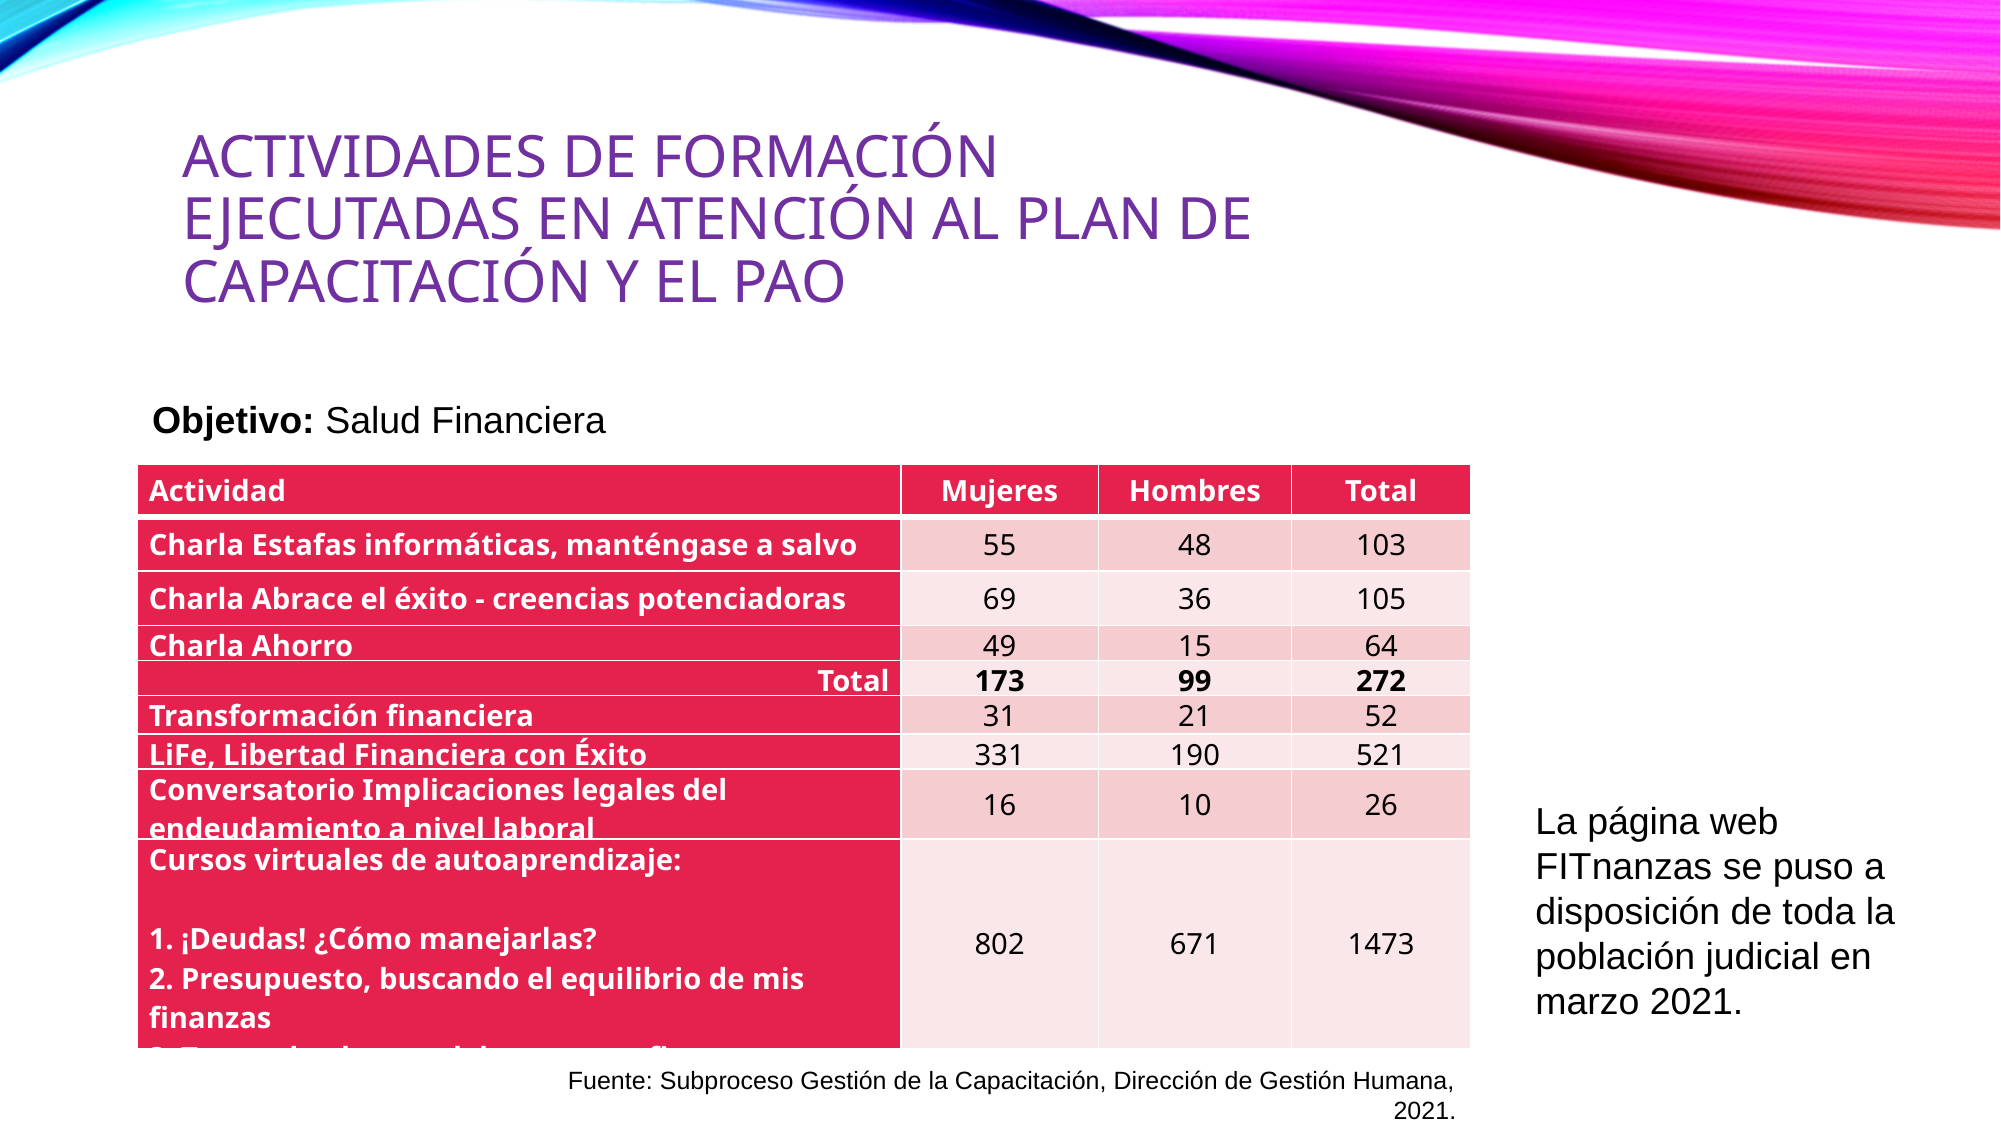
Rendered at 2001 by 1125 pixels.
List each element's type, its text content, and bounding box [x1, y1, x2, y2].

table_cell 64 [1292, 626, 1470, 660]
table_cell 272 [1292, 661, 1470, 695]
table_cell 49 [902, 626, 1098, 660]
text_box La página web FITnanzas se puso a disposición de toda la población judicial en marzo 2021. [1520, 789, 1969, 1030]
table_cell Total [138, 661, 900, 695]
title Actividades de formación ejecutadas en atención al Plan de Capacitación y el PAO [167, 115, 1290, 328]
table_cell 1473 [1292, 840, 1470, 1048]
table_cell Charla Ahorro [138, 626, 900, 660]
table_cell Conversatorio Implicaciones legales del endeudamiento a nivel laboral [138, 770, 900, 838]
table_cell 105 [1292, 572, 1470, 625]
picture [0, 0, 103, 70]
table_cell 48 [1099, 520, 1291, 570]
table_cell 55 [902, 520, 1098, 570]
table_cell 52 [1292, 696, 1470, 733]
table_header Total [1292, 465, 1470, 514]
table_cell 36 [1099, 572, 1291, 625]
text_box Objetivo: Salud Financiera [137, 388, 1650, 449]
table_header Actividad [138, 465, 900, 514]
table_cell 671 [1099, 840, 1291, 1048]
table_cell LiFe, Libertad Financiera con Éxito [138, 735, 900, 768]
table_cell 521 [1292, 735, 1470, 768]
table_cell 69 [902, 572, 1098, 625]
table_cell 99 [1099, 661, 1291, 695]
table_cell Cursos virtuales de autoaprendizaje: 1. ¡Deudas! ¿Cómo manejarlas? 2. Presupuesto, buscando el equilibrio de mis finanzas 3. Tomando el control de nuestras finanzas [138, 840, 900, 1048]
table_cell Transformación financiera [138, 696, 900, 733]
table_cell 31 [902, 696, 1098, 733]
table_cell 331 [902, 735, 1098, 768]
table_cell 103 [1292, 520, 1470, 570]
table_header Mujeres [902, 465, 1098, 514]
picture [0, 0, 2001, 232]
table_cell 10 [1099, 770, 1291, 838]
table_cell 173 [902, 661, 1098, 695]
table_cell 16 [902, 770, 1098, 838]
table_cell 15 [1099, 626, 1291, 660]
table_header Hombres [1099, 465, 1291, 514]
table_cell 26 [1292, 770, 1470, 838]
table_cell 21 [1099, 696, 1291, 733]
table_cell Charla Estafas informáticas, manténgase a salvo [138, 520, 900, 570]
table_cell Charla Abrace el éxito - creencias potenciadoras [138, 572, 900, 625]
table_cell 190 [1099, 735, 1291, 768]
text_box Fuente: Subproceso Gestión de la Capacitación, Dirección de Gestión Humana, 2021. [486, 1056, 1472, 1125]
table_cell 802 [902, 840, 1098, 1048]
